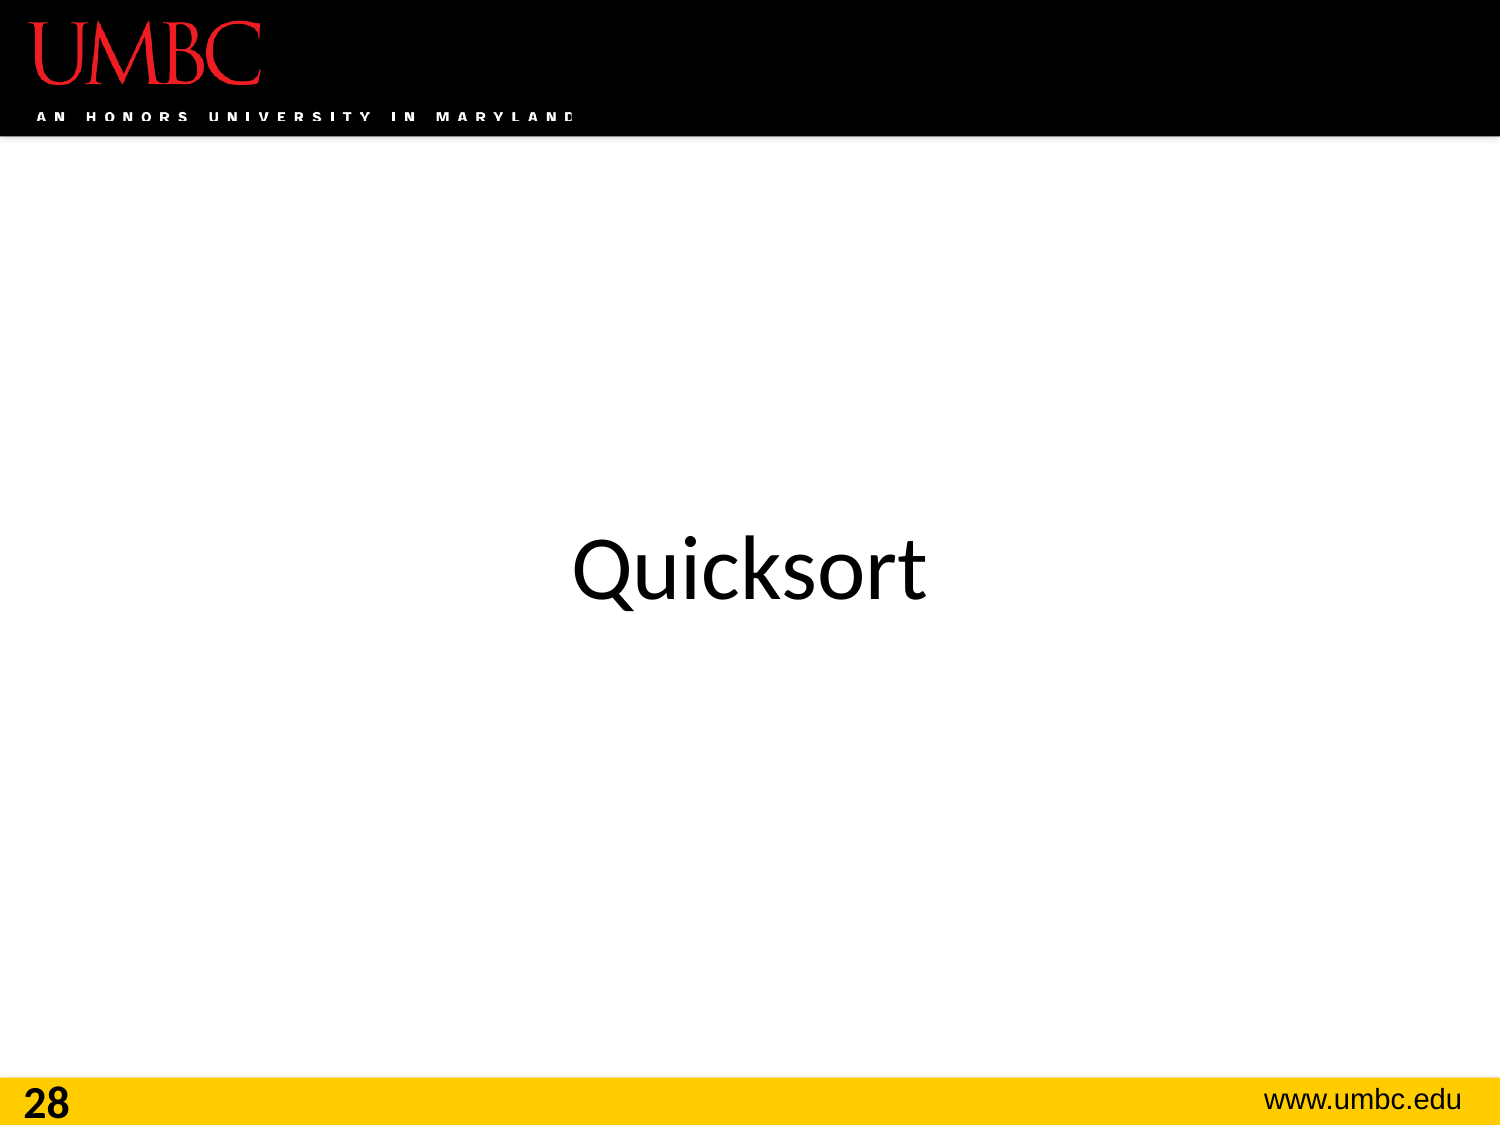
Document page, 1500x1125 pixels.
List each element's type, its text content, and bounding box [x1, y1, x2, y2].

title Quicksort [112, 441, 1388, 683]
slide_number 28 [0, 1065, 94, 1125]
